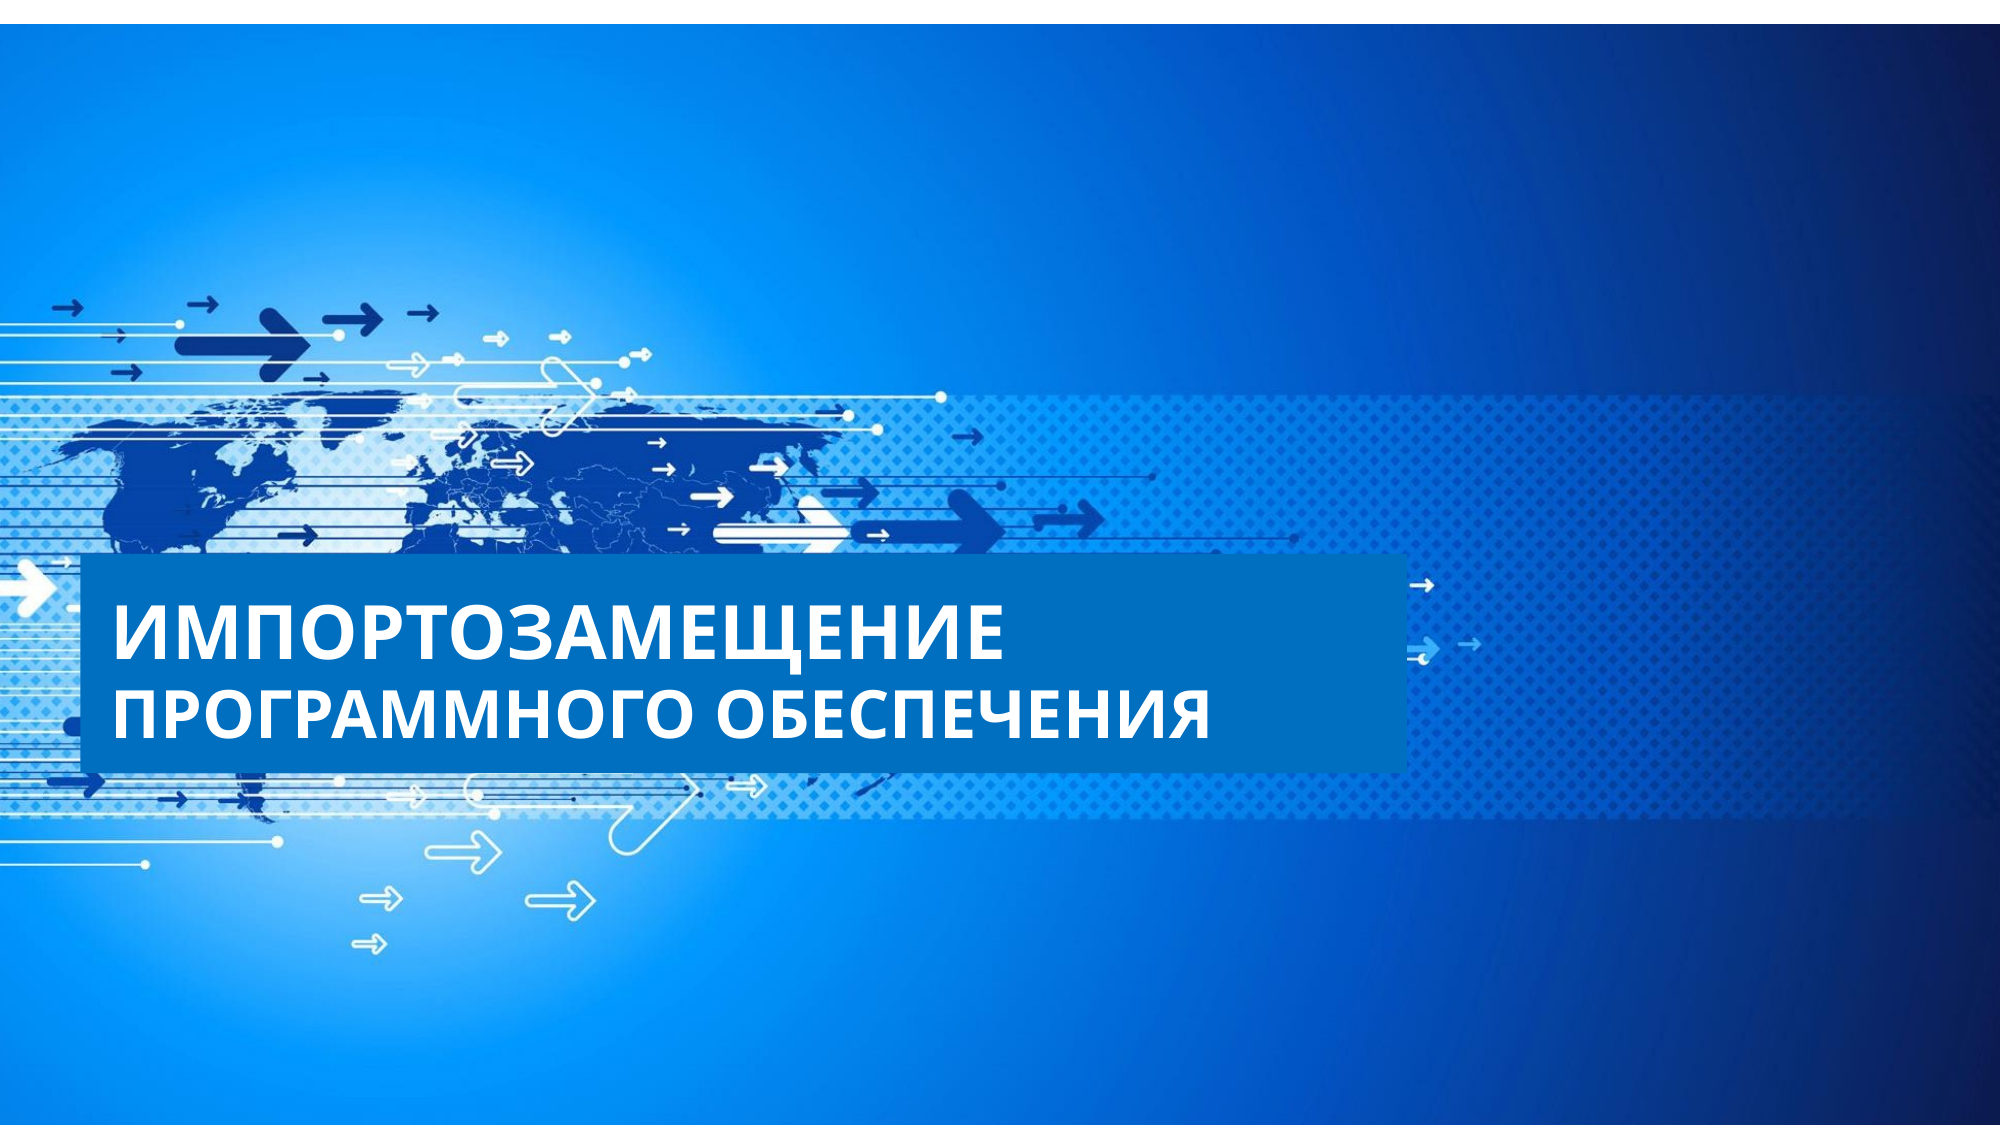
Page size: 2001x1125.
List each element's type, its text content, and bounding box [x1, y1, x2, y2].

text_box ИМПОРТОЗАМЕЩЕНИЕ [108, 586, 1095, 674]
text_box ПРОГРАММНОГО ОБЕСПЕЧЕНИЯ [108, 674, 1345, 753]
text_box [0, 24, 2000, 1125]
text_box [80, 553, 1407, 774]
